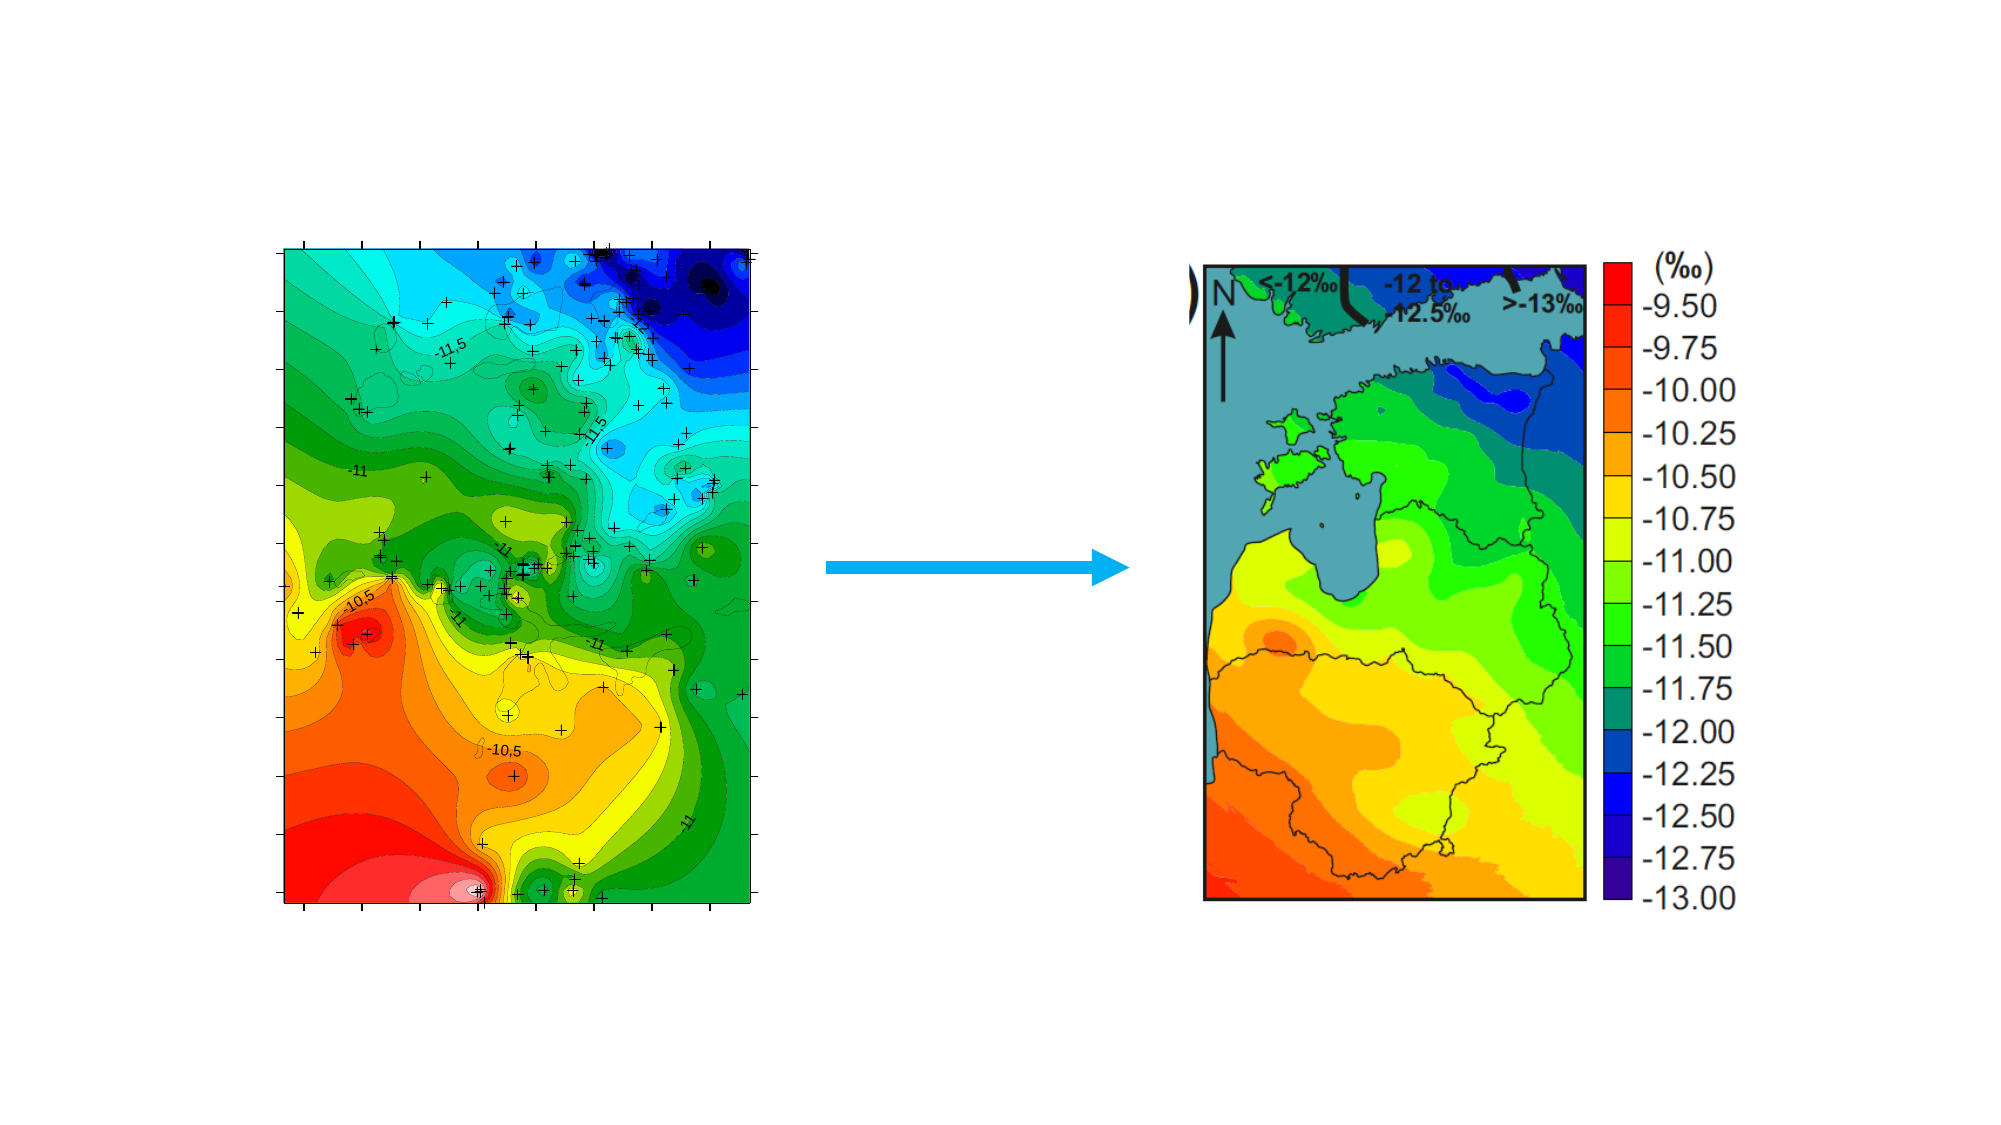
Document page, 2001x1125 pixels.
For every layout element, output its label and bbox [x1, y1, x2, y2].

picture [215, 240, 759, 930]
picture [1189, 240, 1755, 919]
